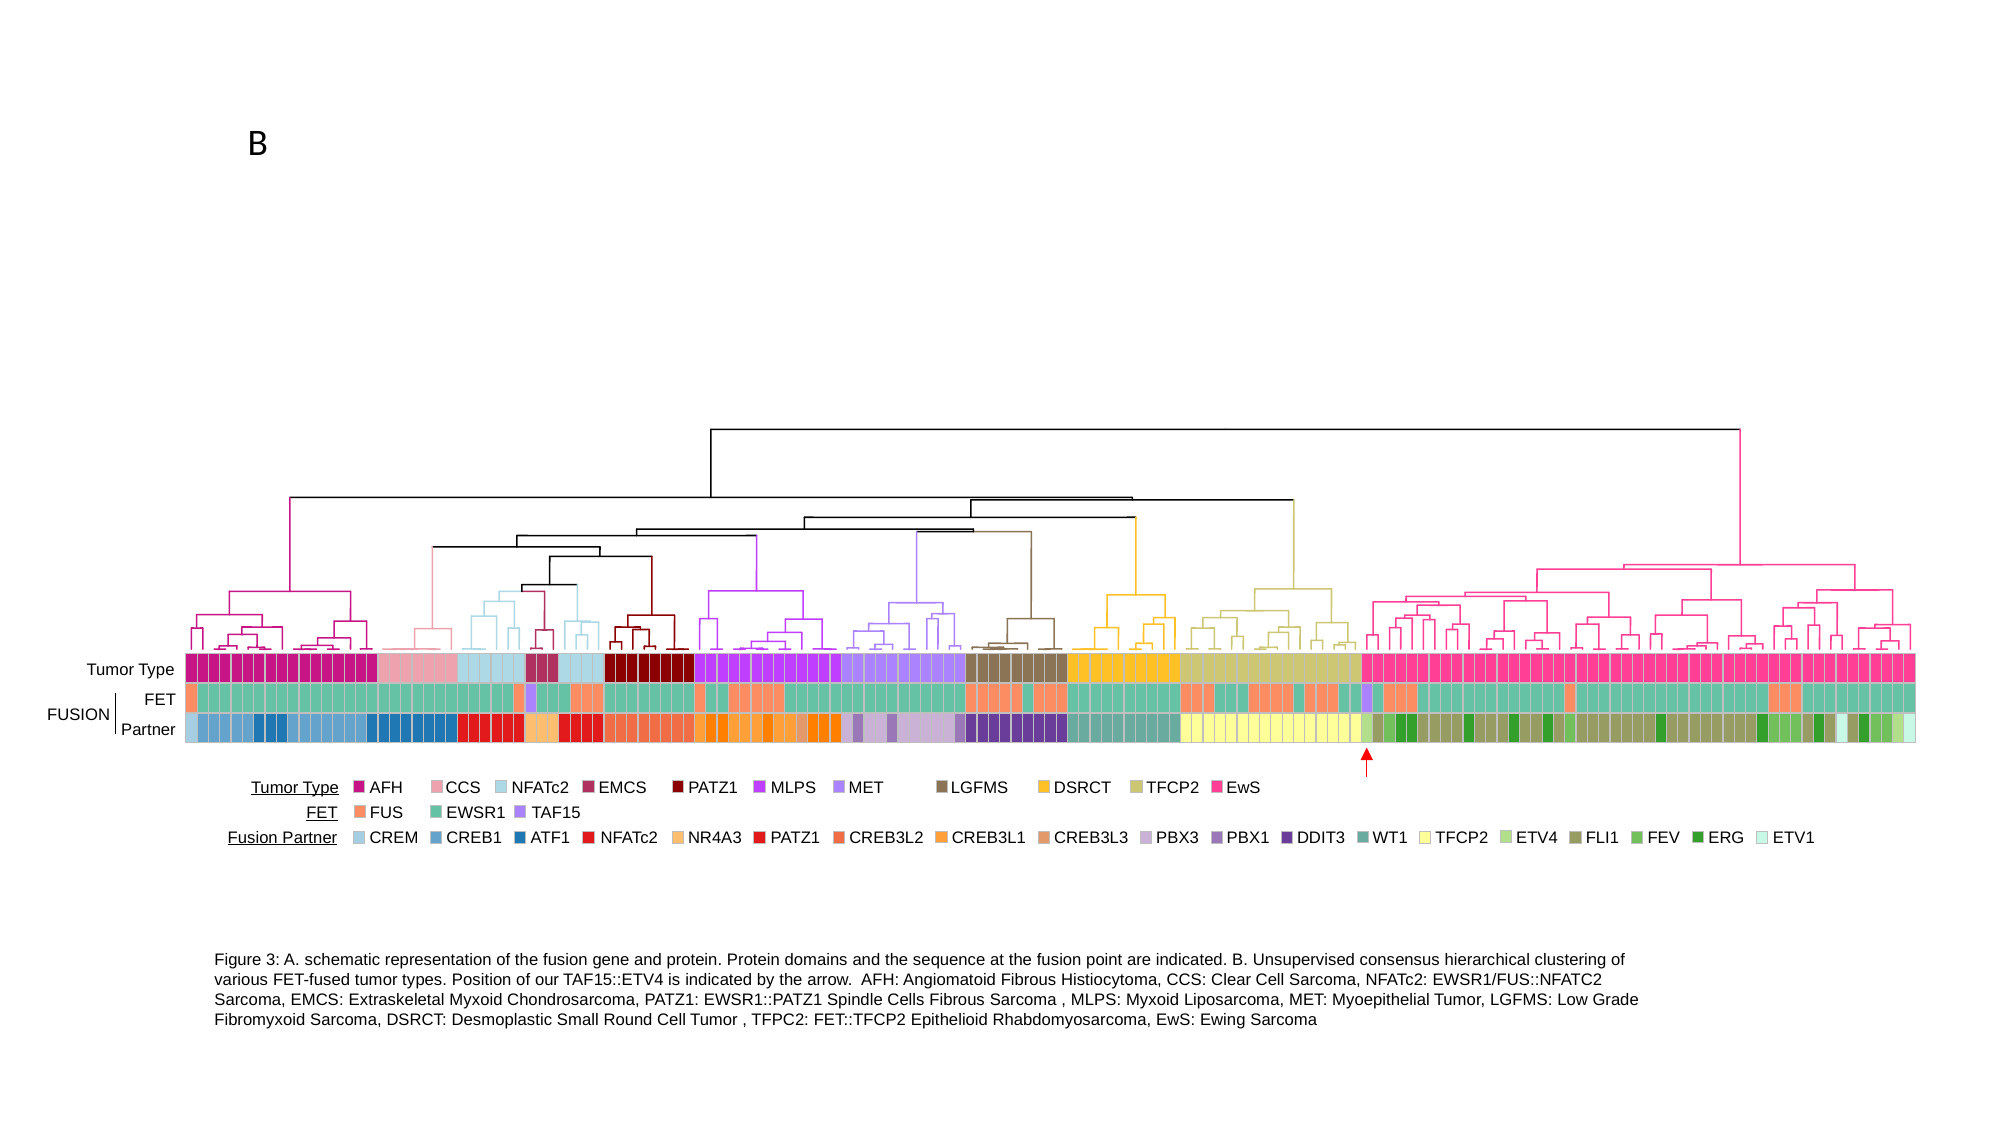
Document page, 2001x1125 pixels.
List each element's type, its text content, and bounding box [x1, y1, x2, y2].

text_box Figure 3: A. schematic representation of the fusion gene and protein. Protein domains and the sequence at the fusion point are indicated. B. Unsupervised consensus hierarchical clustering of various FET-fused tumor types. Position of our TAF15::ETV4 is indicated by the arrow. AFH: Angiomatoid Fibrous Histiocytoma, CCS: Clear Cell Sarcoma, NFATc2: EWSR1/FUS::NFATC2 Sarcoma, EMCS: Extraskeletal Myxoid Chondrosarcoma, PATZ1: EWSR1::PATZ1 Spindle Cells Fibrous Sarcoma , MLPS: Myxoid Liposarcoma, MET: Myoepithelial Tumor, LGFMS: Low Grade Fibromyxoid Sarcoma, DSRCT: Desmoplastic Small Round Cell Tumor , TFPC2: FET::TFCP2 Epithelioid Rhabdomyosarcoma, EwS: Ewing Sarcoma [199, 941, 1694, 1037]
text_box B [232, 110, 283, 171]
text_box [31, 650, 192, 747]
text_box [191, 429, 1911, 650]
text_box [192, 653, 1916, 743]
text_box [212, 768, 1831, 856]
